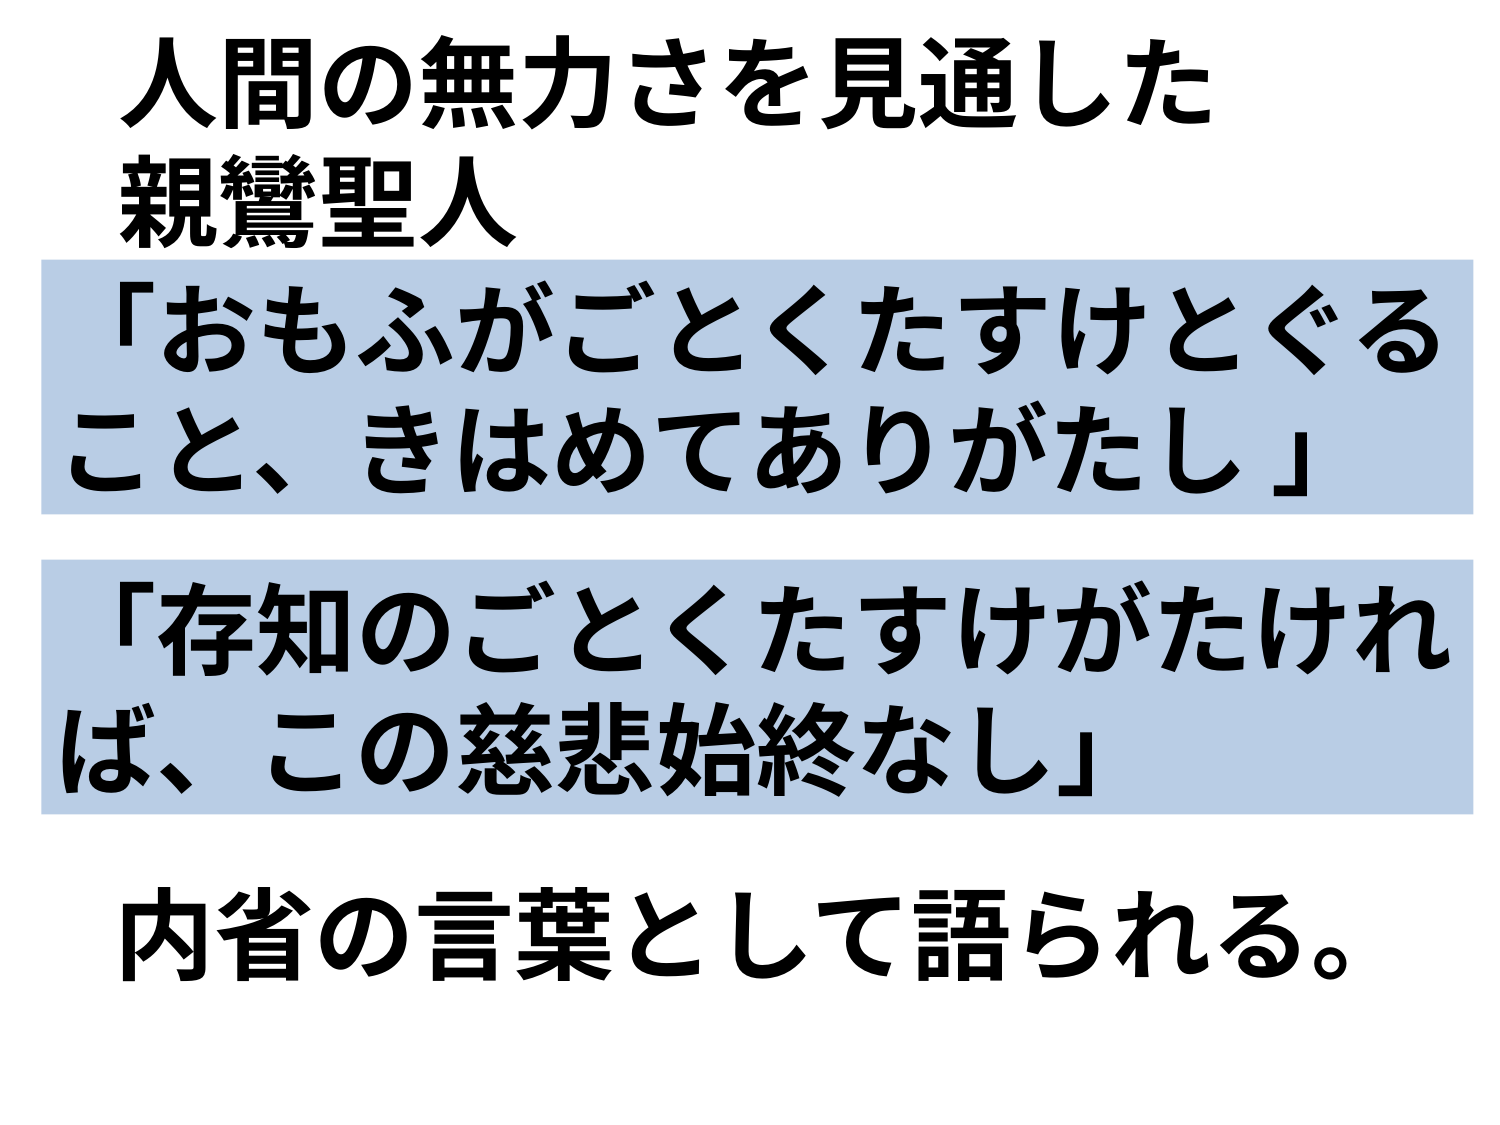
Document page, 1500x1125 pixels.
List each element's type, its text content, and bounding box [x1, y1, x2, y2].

text_box 内省の言葉として語られる。 [100, 865, 1474, 1000]
text_box 「おもふがごとくたすけとぐること、きはめてありがたし 」 [41, 259, 1474, 515]
text_box 人間の無力さを見通した 親鸞聖人 [103, 12, 1500, 268]
text_box 「存知のごとくたすけがたければ、この慈悲始終なし」 [41, 559, 1474, 815]
